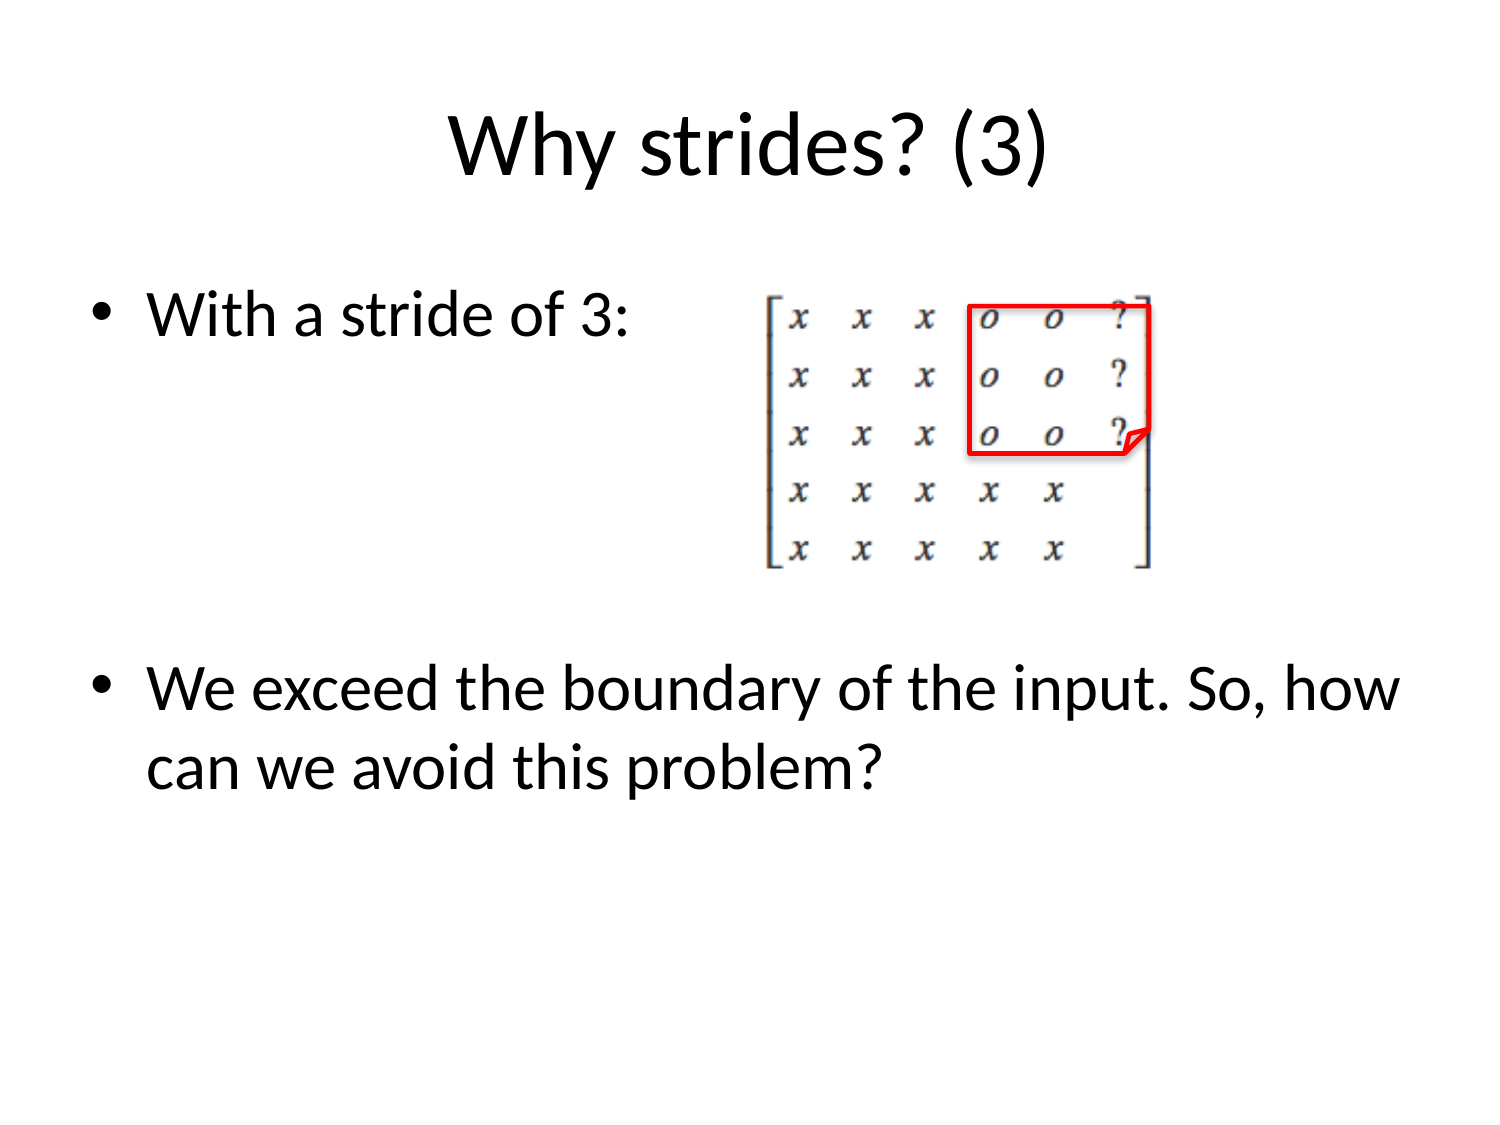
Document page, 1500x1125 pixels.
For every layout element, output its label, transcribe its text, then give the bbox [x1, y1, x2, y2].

title Why strides? (3) [75, 45, 1425, 233]
picture [736, 280, 1174, 594]
list With a stride of 3: We exceed the boundary of the input. So, how can we avoid this problem? [75, 262, 1425, 1005]
